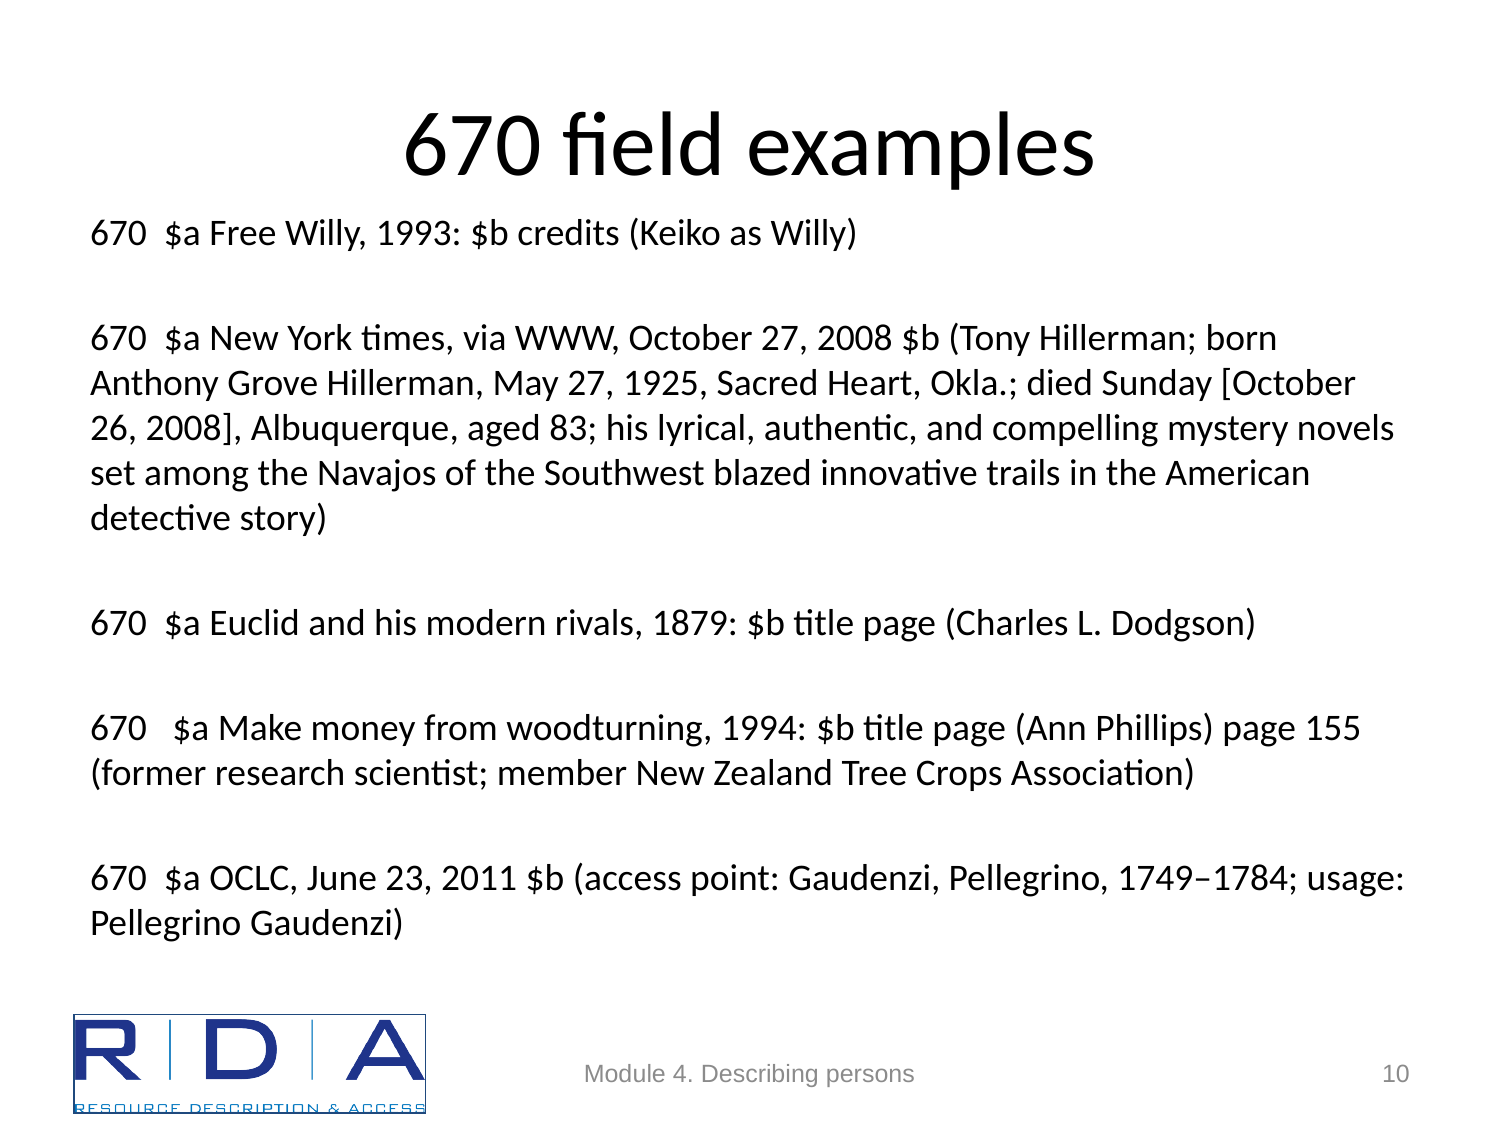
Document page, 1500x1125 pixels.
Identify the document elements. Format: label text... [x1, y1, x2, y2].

footer Module 4. Describing persons [512, 1042, 988, 1103]
list 670 $a Free Willy, 1993: $b credits (Keiko as Willy) 670 $a New York times, via WWW, October 27, 2008 $b (Tony Hillerman; born Anthony Grove Hillerman, May 27, 1925, Sacred Heart, Okla.; died Sunday [October 26, 2008], Albuquerque, aged 83; his lyrical, authentic, and compelling mystery novels set among the Navajos of the Southwest blazed innovative trails in the American detective story) 670 $a Euclid and his modern rivals, 1879: $b title page (Charles L. Dodgson) 670 $a Make money from woodturning, 1994:­ $b title page (Ann Phillips) page 155 (former research scientist; member New Zealand Tree Crops Association) 670 $a OCLC, June 23, 2011 $b (access point: Gaudenzi, Pellegrino, 1749–1784; usage: Pellegrino Gaudenzi) [75, 200, 1425, 988]
picture [75, 1015, 425, 1112]
slide_number 10 [1074, 1042, 1425, 1103]
title 670 field examples [75, 45, 1425, 200]
